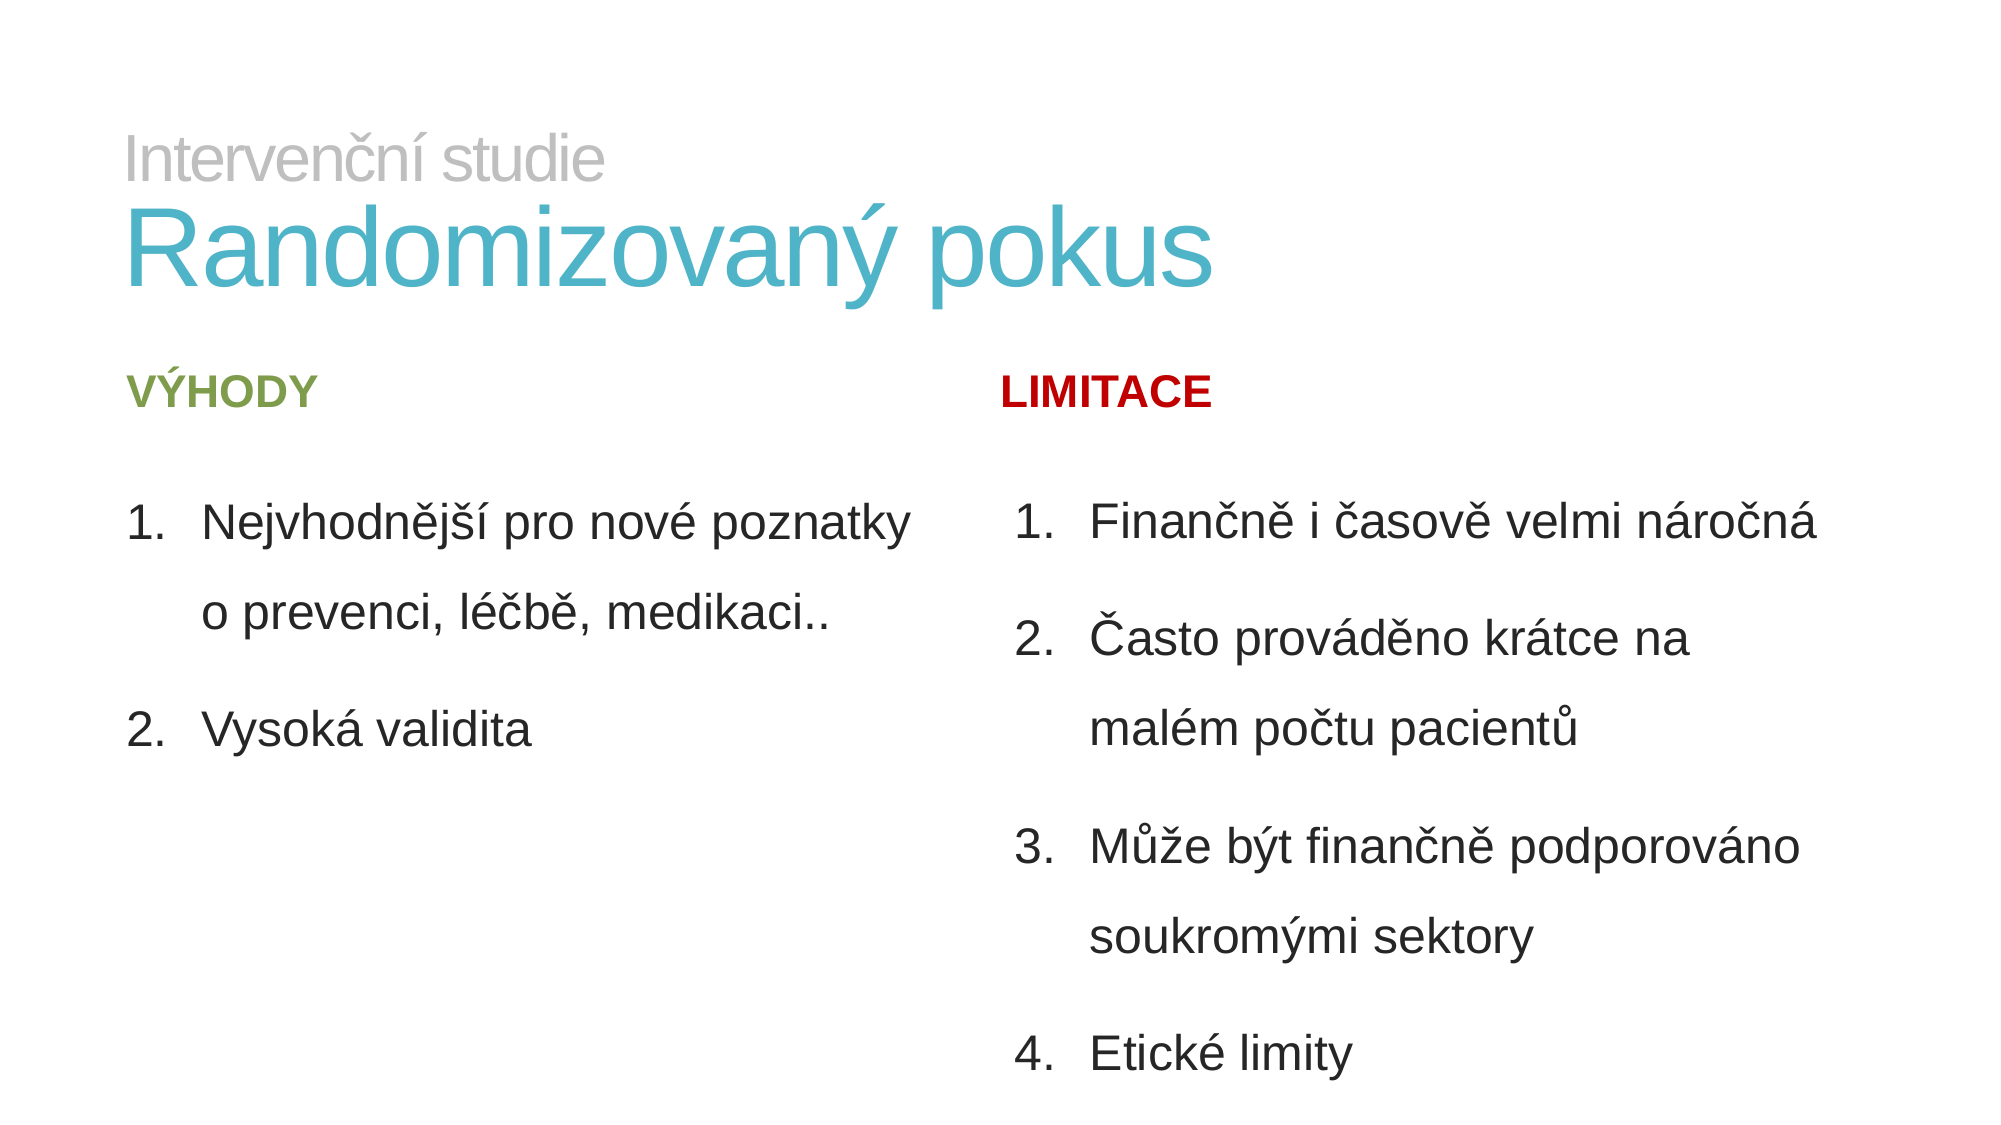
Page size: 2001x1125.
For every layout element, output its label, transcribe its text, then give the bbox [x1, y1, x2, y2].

title Intervenční studie Randomizovaný pokus [107, 81, 1875, 354]
list Nejvhodnější pro nové poznatky o prevenci, léčbě, medikaci.. Vysoká validita [111, 451, 941, 1043]
list VÝHODY [111, 334, 876, 451]
list limitace [985, 334, 1751, 453]
list Finančně i časově velmi náročná Často prováděno krátce na malém počtu pacientů Může být finančně podporováno soukromými sektory Etické limity [999, 451, 1860, 1091]
